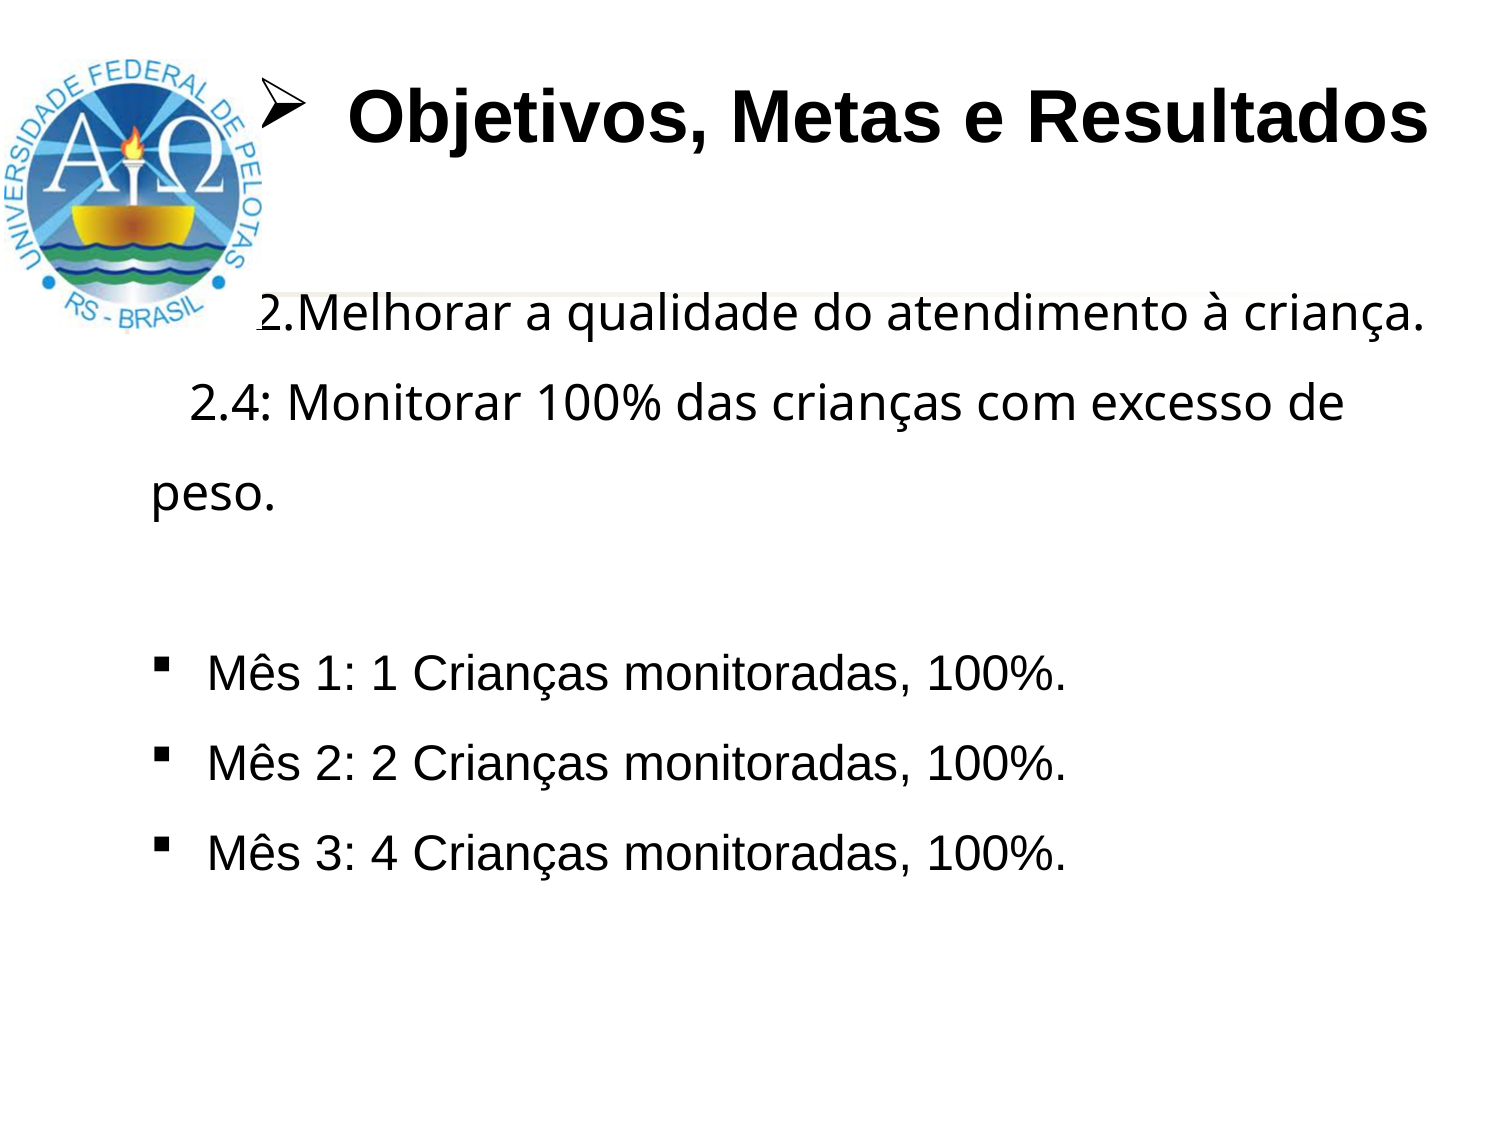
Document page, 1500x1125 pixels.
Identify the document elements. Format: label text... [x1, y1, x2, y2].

text_box Objetivos, Metas e Resultados [64, 42, 1467, 243]
picture [4, 58, 262, 329]
text_box 2.Melhorar a qualidade do atendimento à criança. 2.4: Monitorar 100% das crianças com excesso de peso. Mês 1: 1 Crianças monitoradas, 100%. Mês 2: 2 Crianças monitoradas, 100%. Mês 3: 4 Crianças monitoradas, 100%. [135, 243, 1467, 1047]
